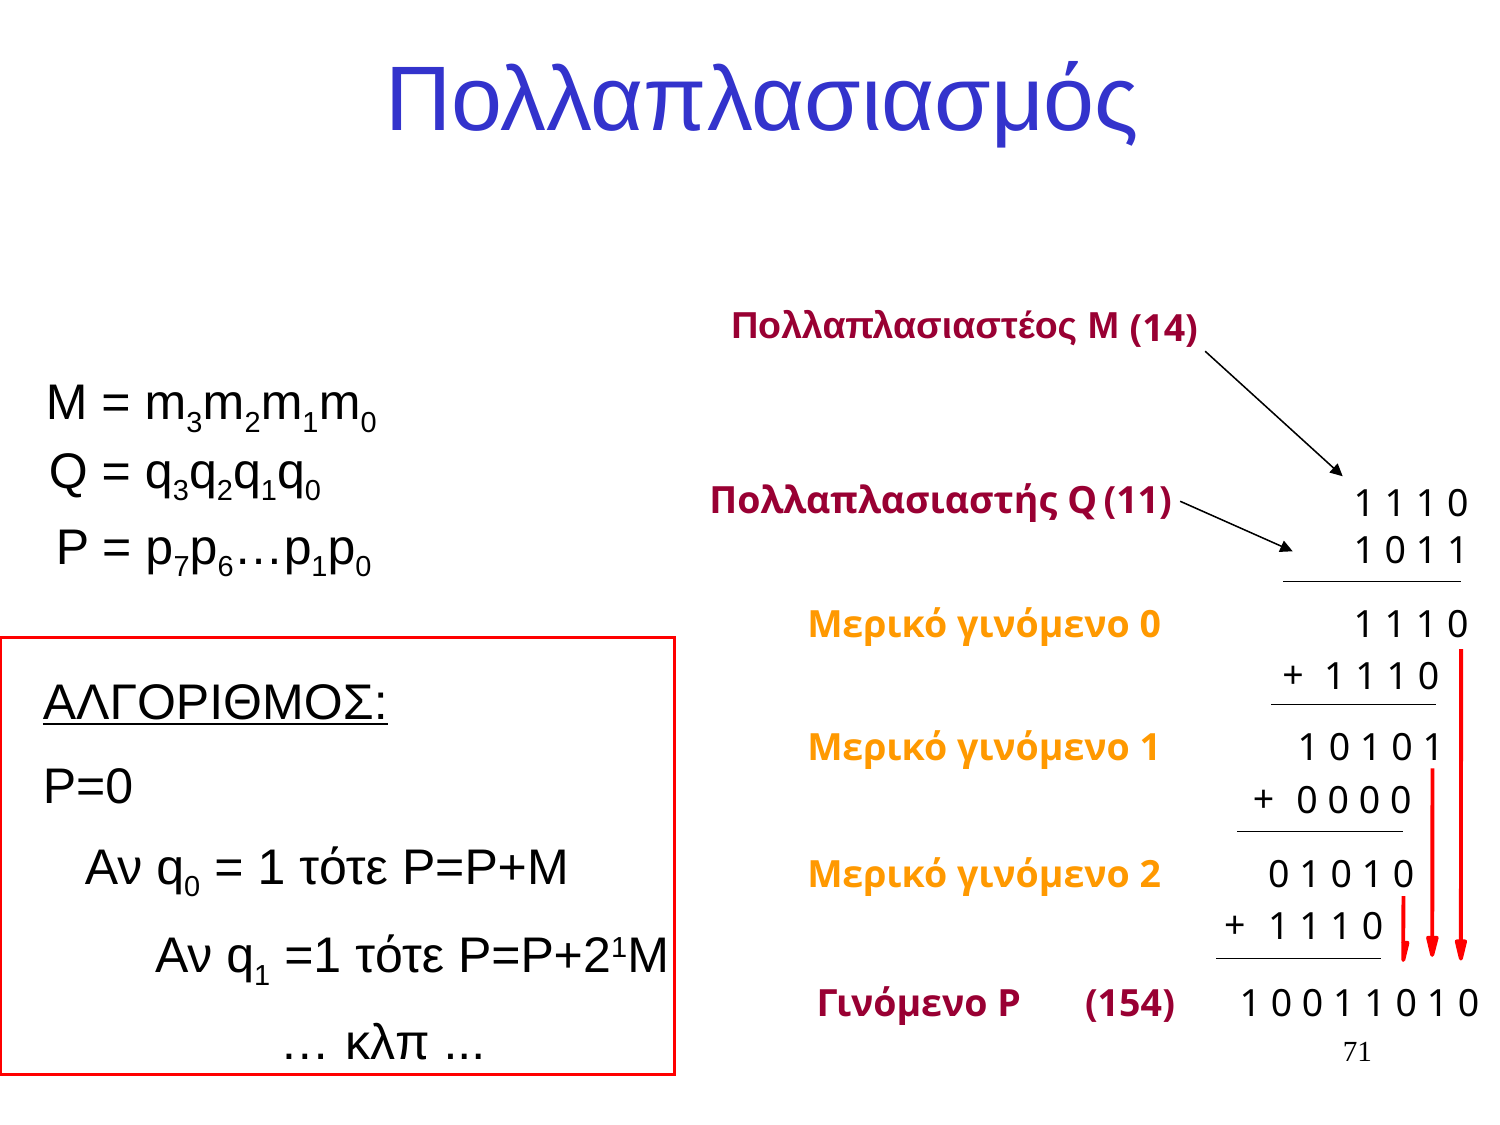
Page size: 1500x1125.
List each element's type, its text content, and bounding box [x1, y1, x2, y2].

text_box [717, 301, 1480, 1024]
text_box P = p7p6…p1p0 [41, 506, 387, 590]
text_box [0, 637, 675, 1075]
text_box ΑΛΓΟΡΙΘΜΟΣ: P=0 Αν q0 = 1 τότε P=P+Μ Αν q1 =1 τότε P=P+21M … κλπ ... [28, 662, 684, 1077]
title Πολλαπλασιασμός [124, 0, 1401, 188]
text_box M = m3m2m1m0 Q = q3q2q1q0 [6, 362, 392, 514]
slide_number 71 [1074, 1033, 1388, 1101]
